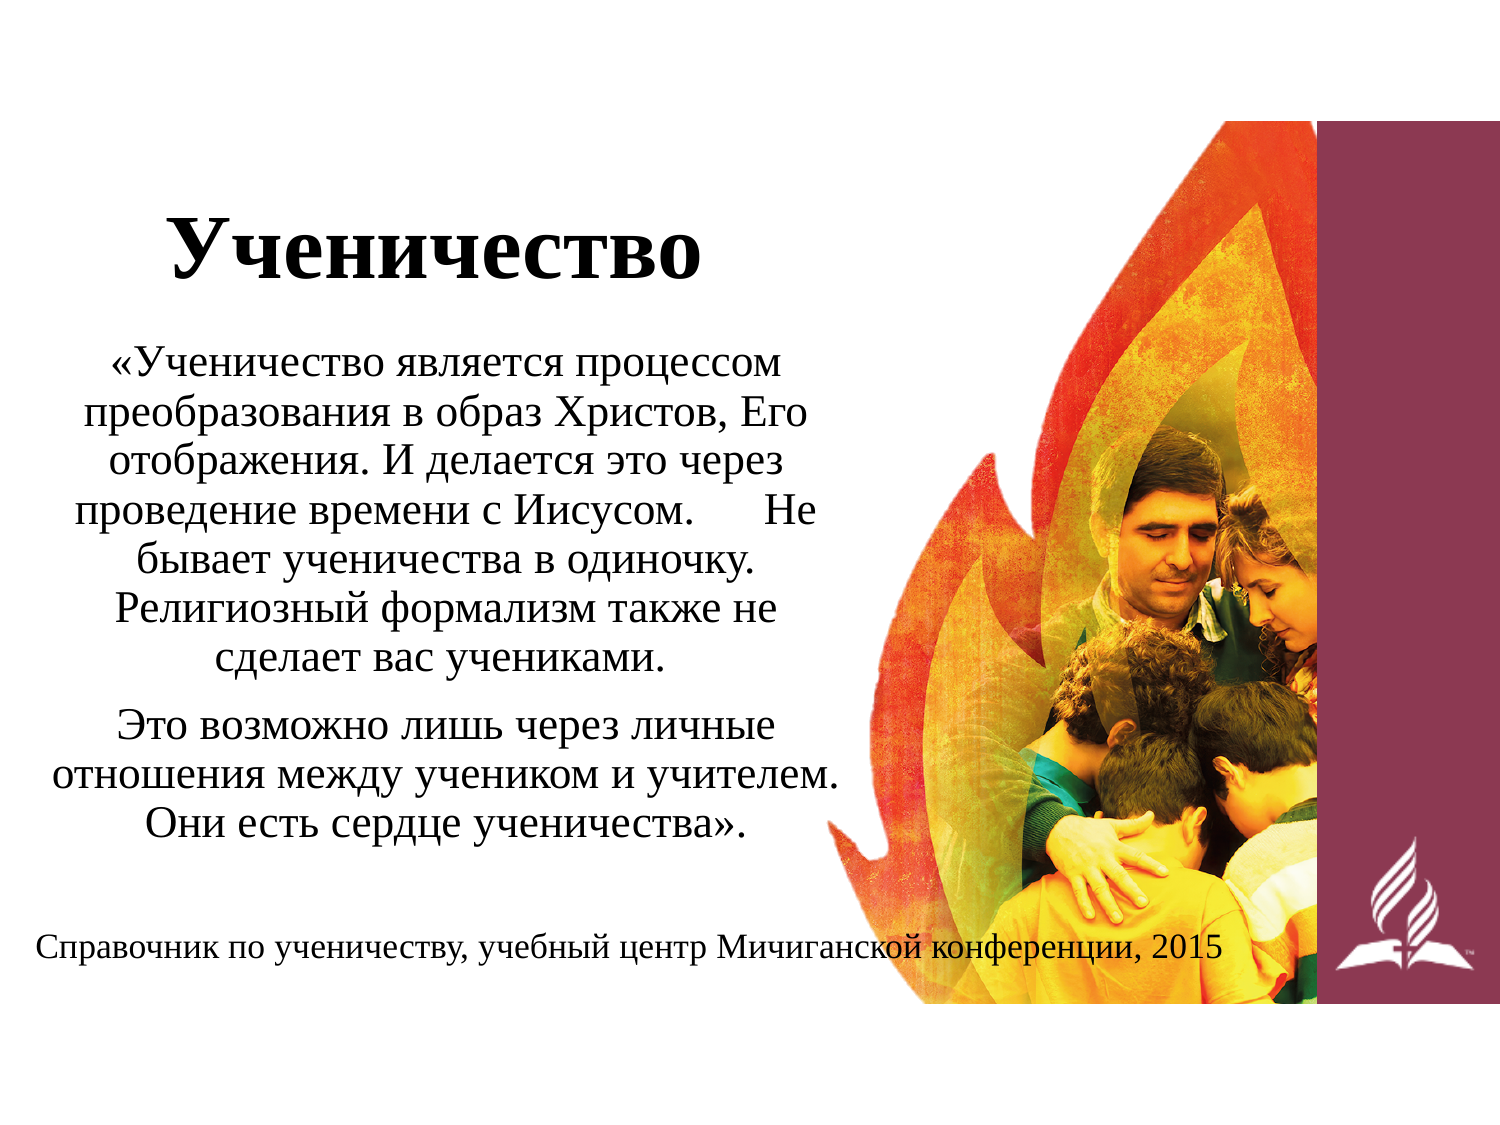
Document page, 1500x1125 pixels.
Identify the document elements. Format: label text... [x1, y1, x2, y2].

title Ученичество [149, 167, 815, 330]
list «Ученичество является процессом преобразования в образ Христов, Его отображения. И делается это через проведение времени с Иисусом. Не бывает ученичества в одиночку. Религиозный формализм также не сделает вас учениками. Это возможно лишь через личные отношения между учеником и учителем. Они есть сердце ученичества». [25, 330, 815, 898]
text_box Справочник по ученичеству, учебный центр Мичиганской конференции, 2015 [24, 910, 815, 985]
picture [815, 121, 1500, 1004]
